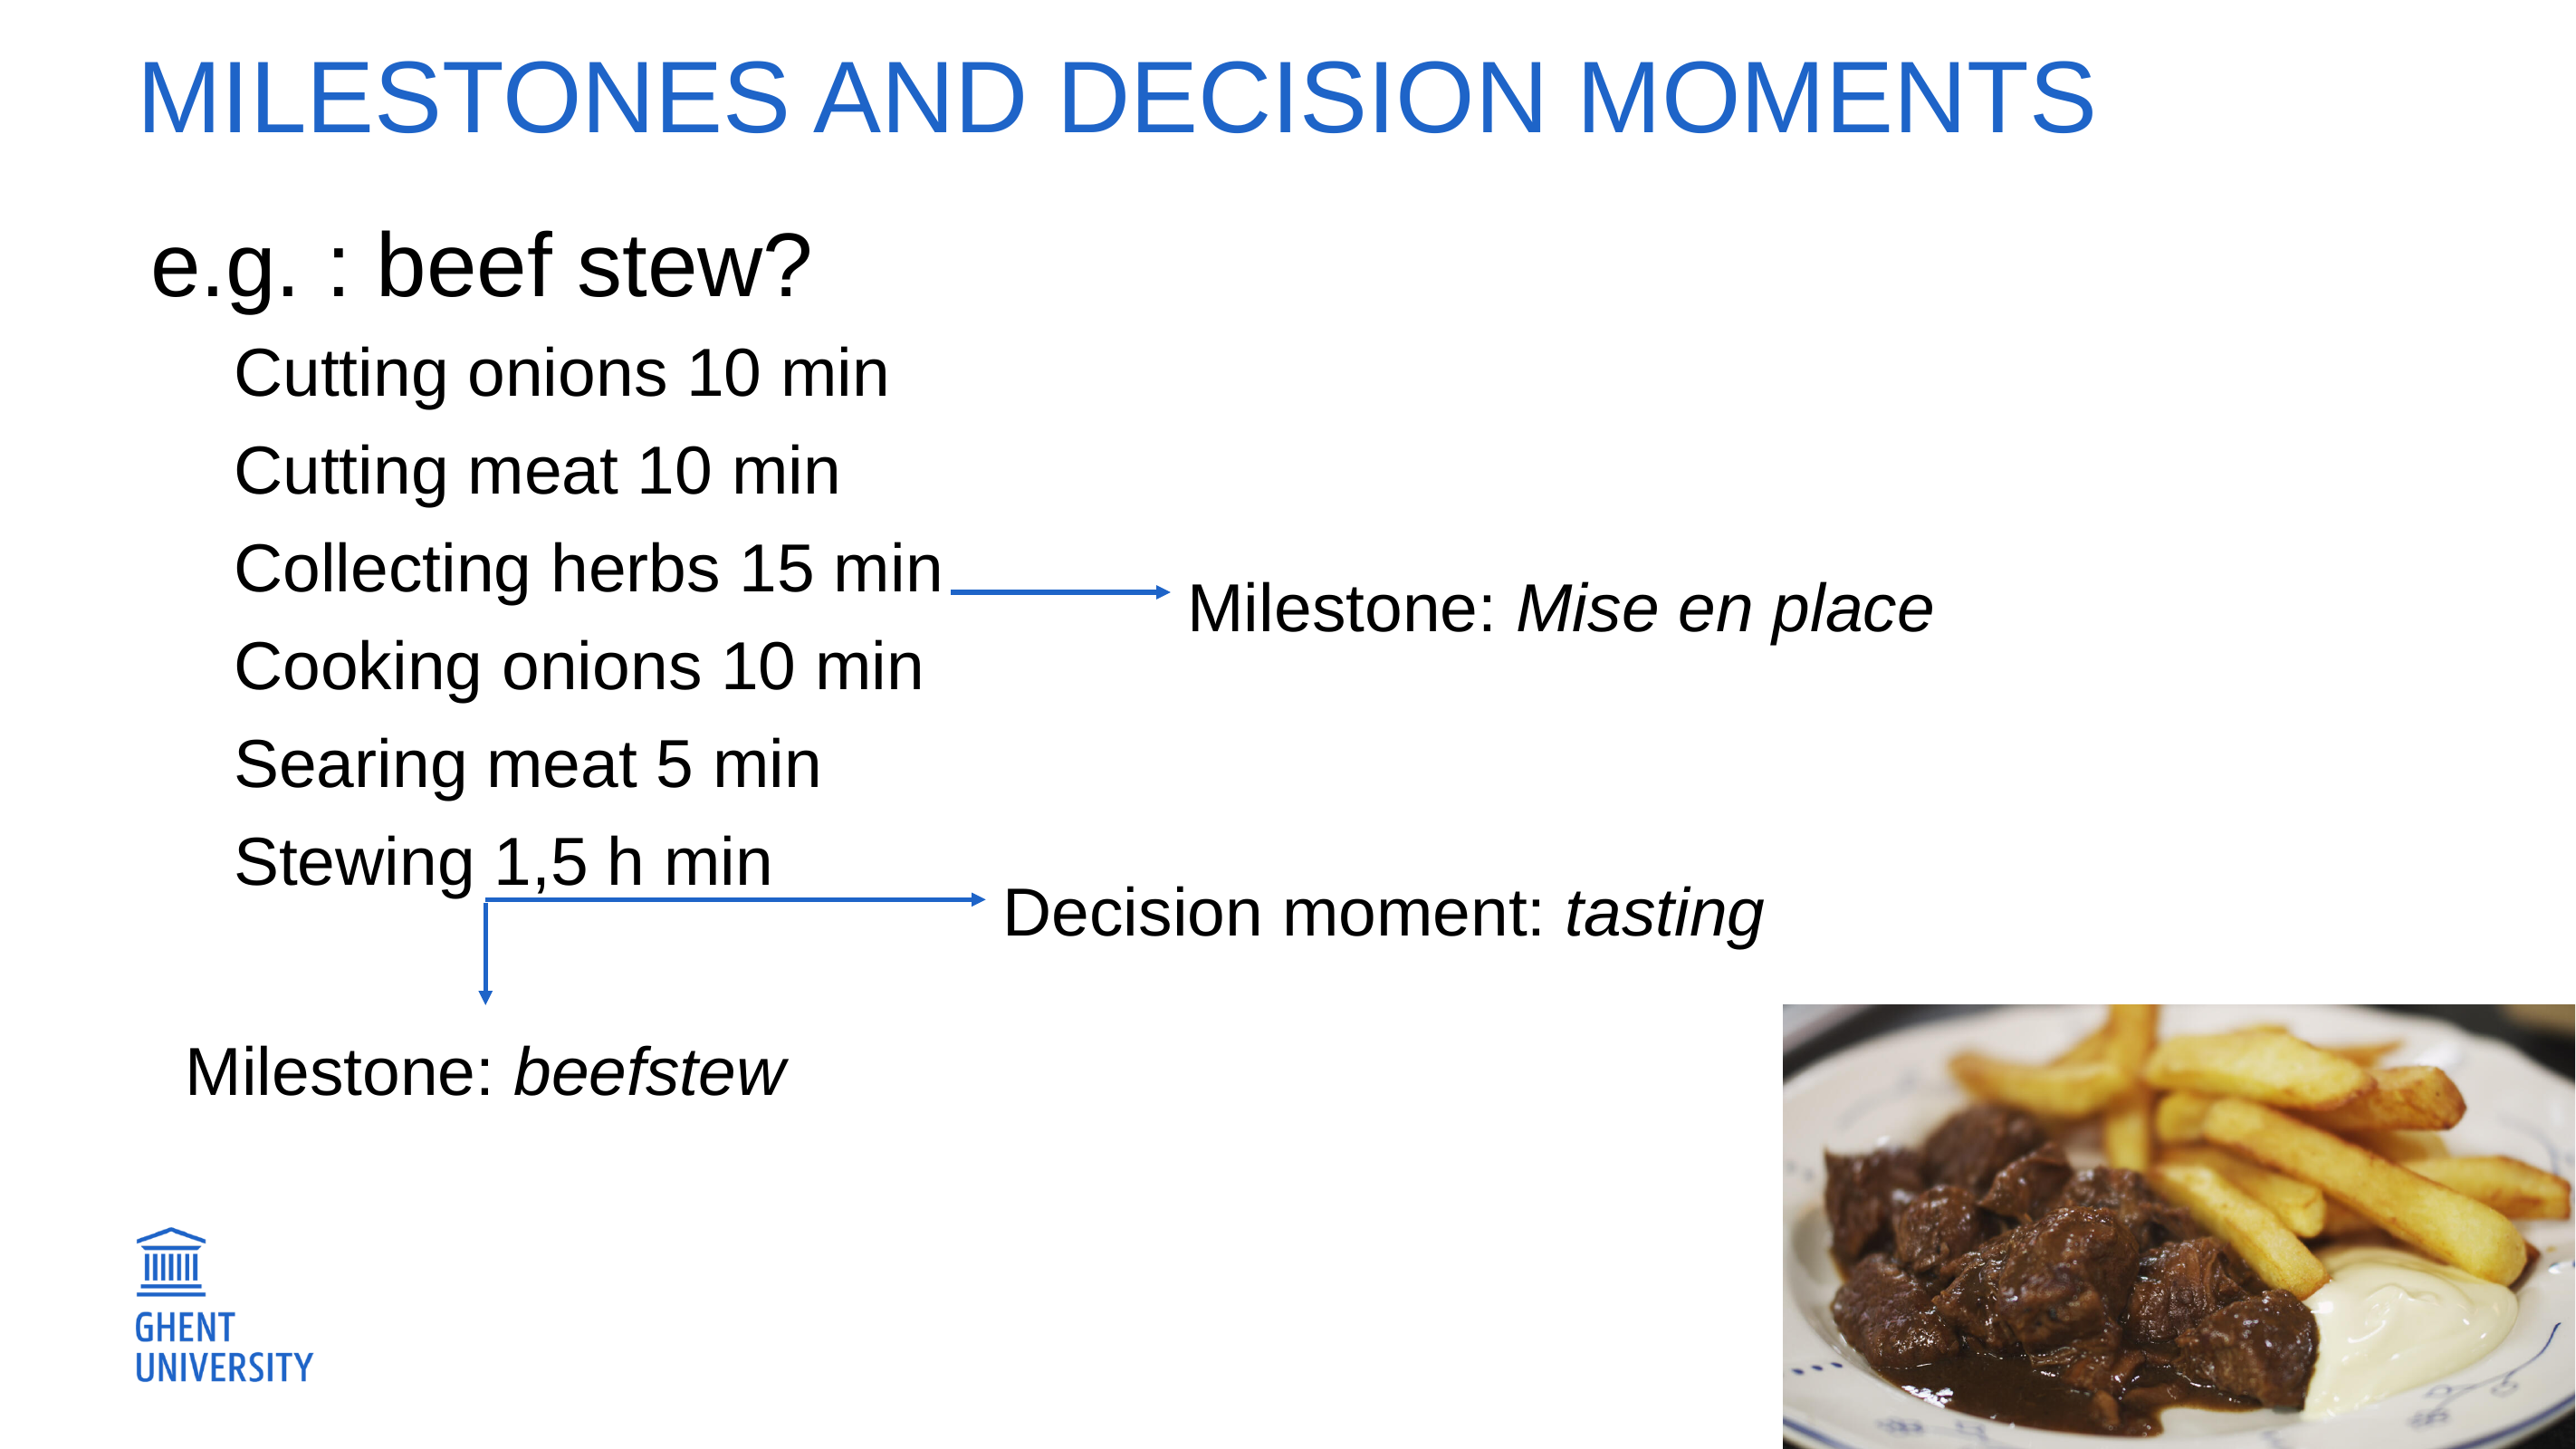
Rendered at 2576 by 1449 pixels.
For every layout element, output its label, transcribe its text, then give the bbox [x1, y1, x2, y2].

picture [68, 1175, 411, 1449]
picture [1783, 1004, 2576, 1449]
title Milestones and decision moments [123, 37, 2456, 166]
text_box Milestone: beefstew [171, 1004, 800, 1117]
text_box Decision moment: tasting [989, 845, 1779, 956]
text_box Cutting onions 10 min Cutting meat 10 min Collecting herbs 15 min Cooking onions 10 min Searing meat 5 min Stewing 1,5 h min [220, 305, 958, 906]
text_box Milestone: Mise en place [1173, 540, 1949, 652]
list e.g. : beef stew? [124, 177, 2456, 1173]
